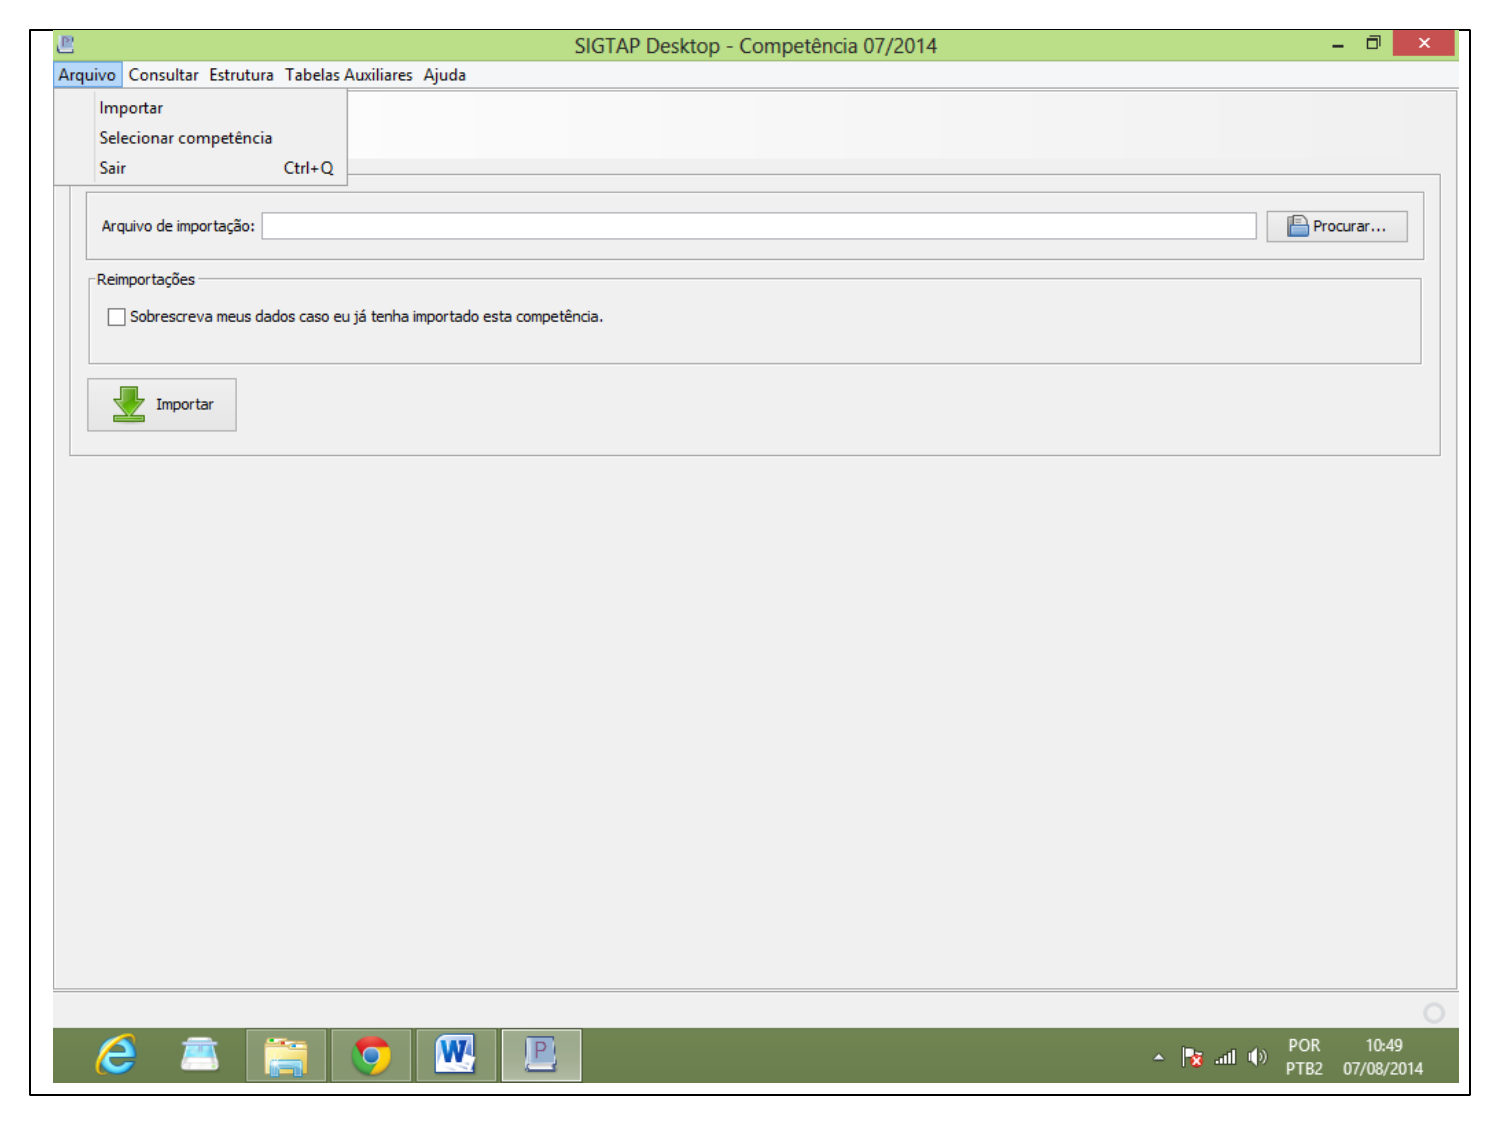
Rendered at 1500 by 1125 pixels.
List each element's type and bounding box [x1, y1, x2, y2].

picture [52, 30, 1460, 1083]
